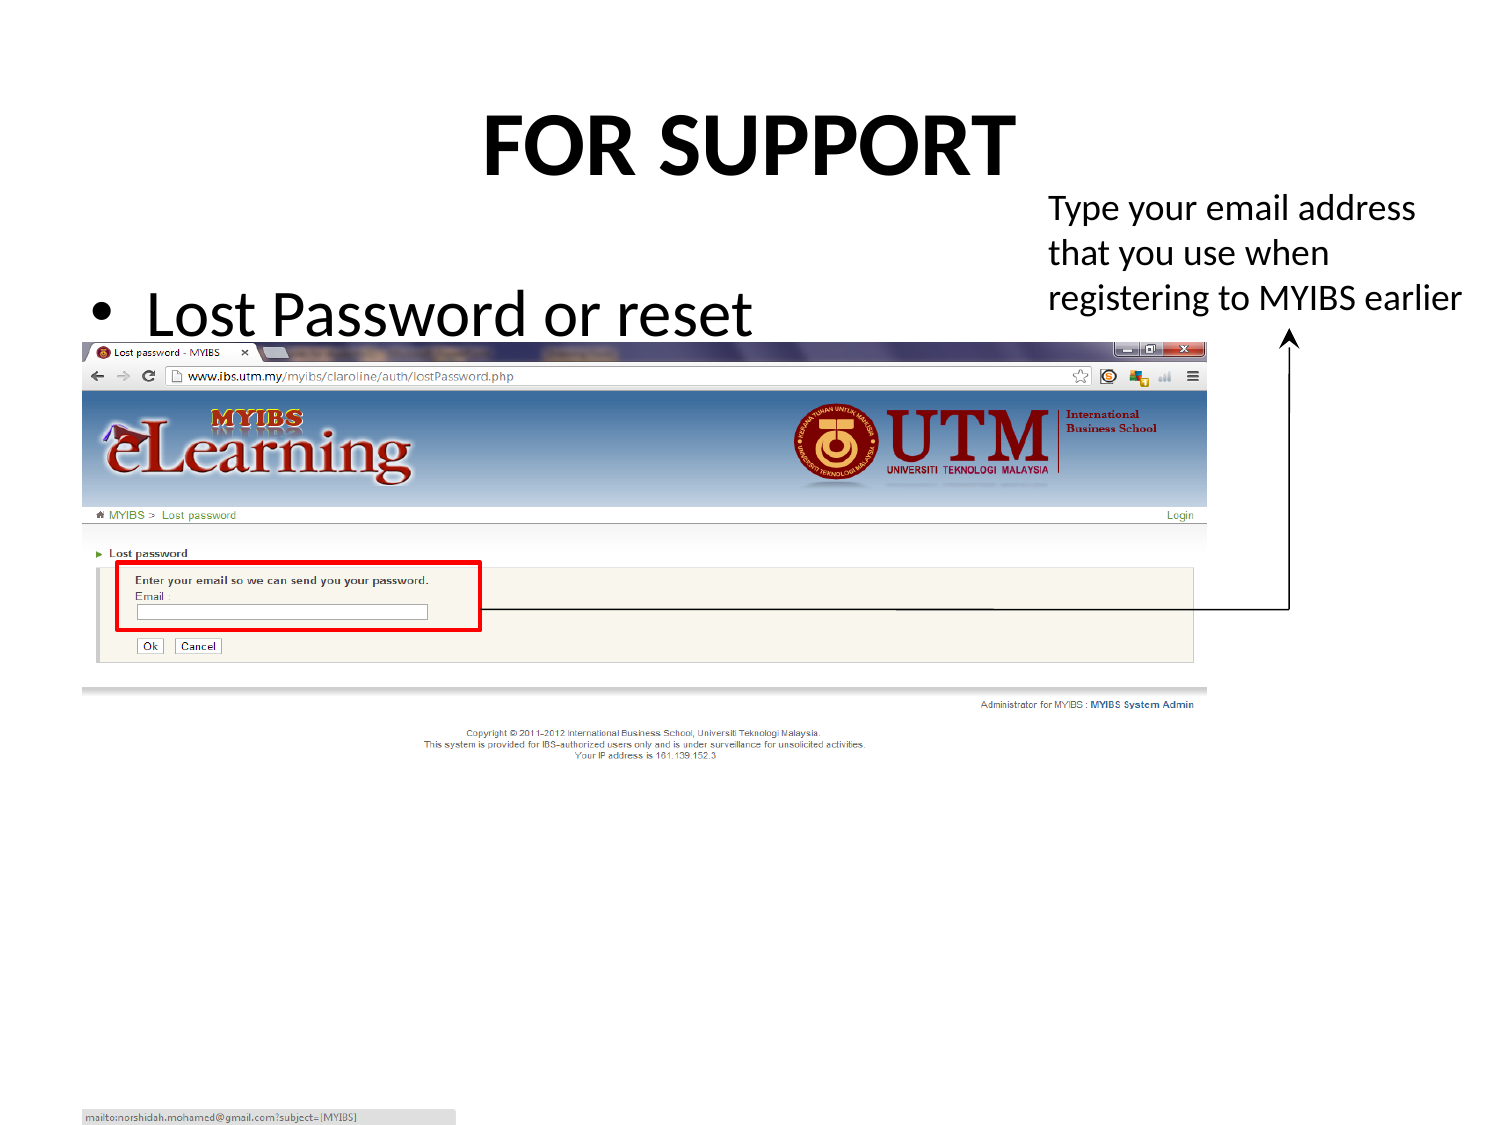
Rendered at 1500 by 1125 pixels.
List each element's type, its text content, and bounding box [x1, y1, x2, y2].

title FOR SUPPORT [75, 45, 1425, 233]
text_box Type your email address that you use when registering to MYIBS earlier [1033, 175, 1479, 326]
list Lost Password or reset [75, 262, 1254, 375]
picture [81, 342, 1208, 1125]
